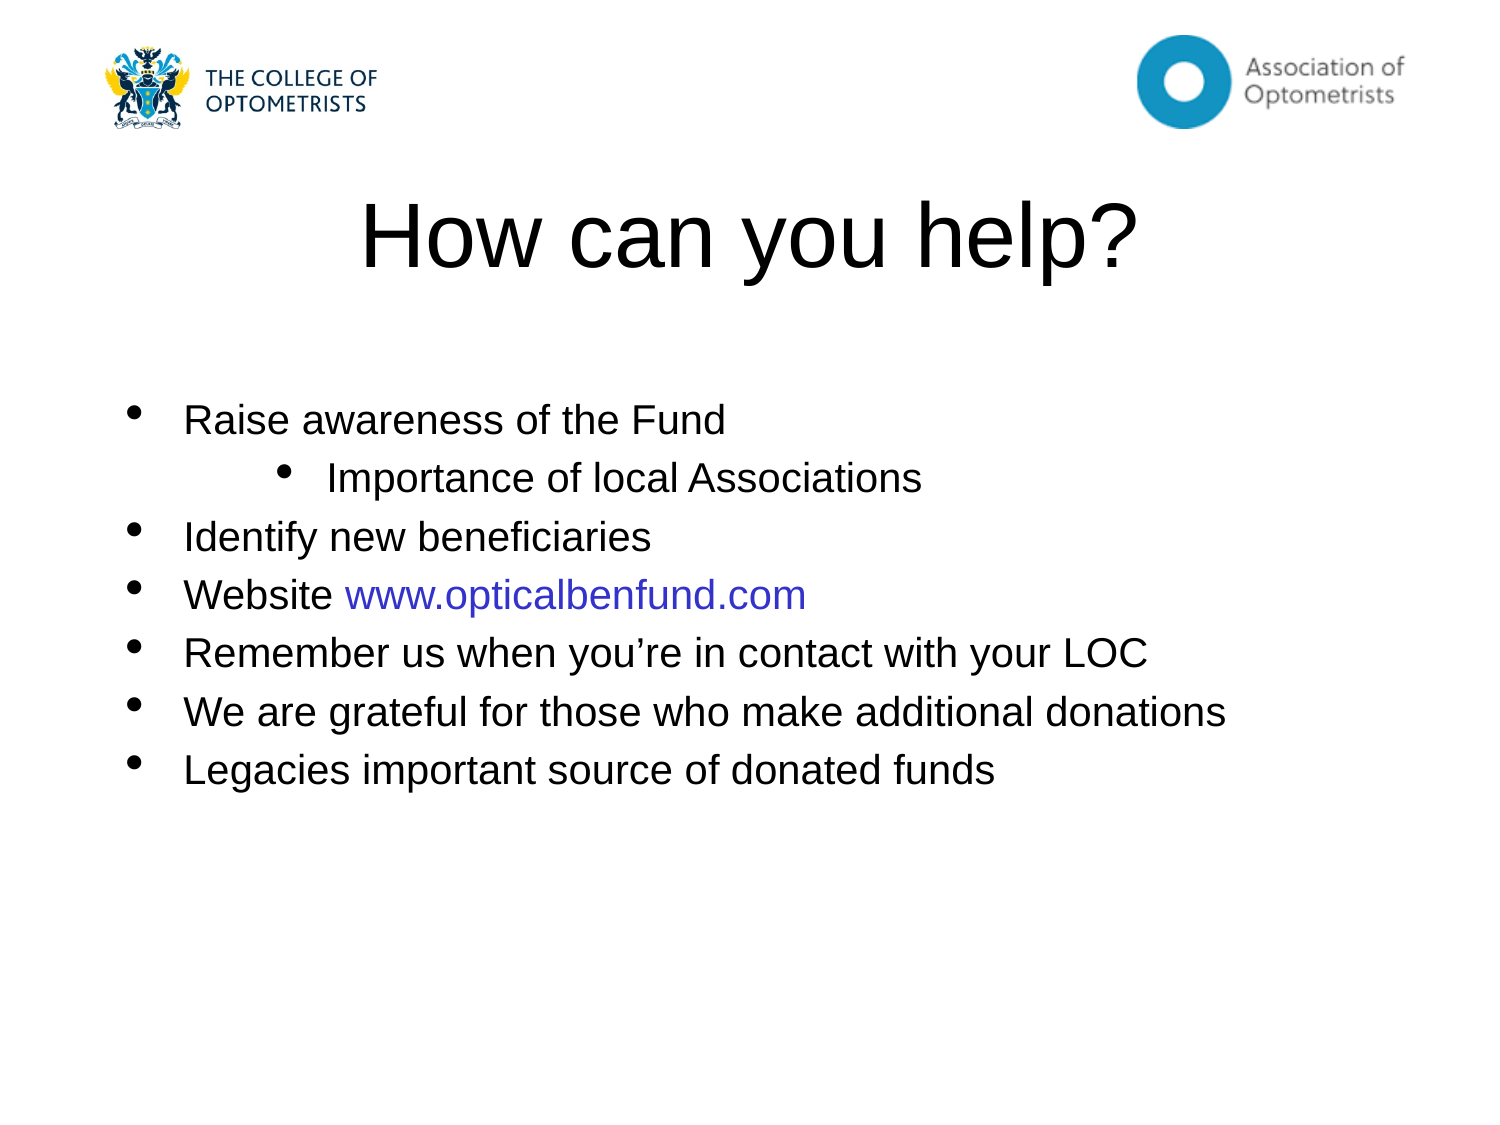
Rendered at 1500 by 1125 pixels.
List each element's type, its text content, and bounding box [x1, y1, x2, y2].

picture [1136, 35, 1406, 129]
picture [105, 46, 377, 129]
text_box Raise awareness of the Fund Importance of local Associations Identify new beneficiaries Website www.opticalbenfund.com Remember us when you’re in contact with your LOC We are grateful for those who make additional donations Legacies important source of donated funds [119, 385, 1380, 801]
text_box How can you help? [120, 168, 1380, 294]
